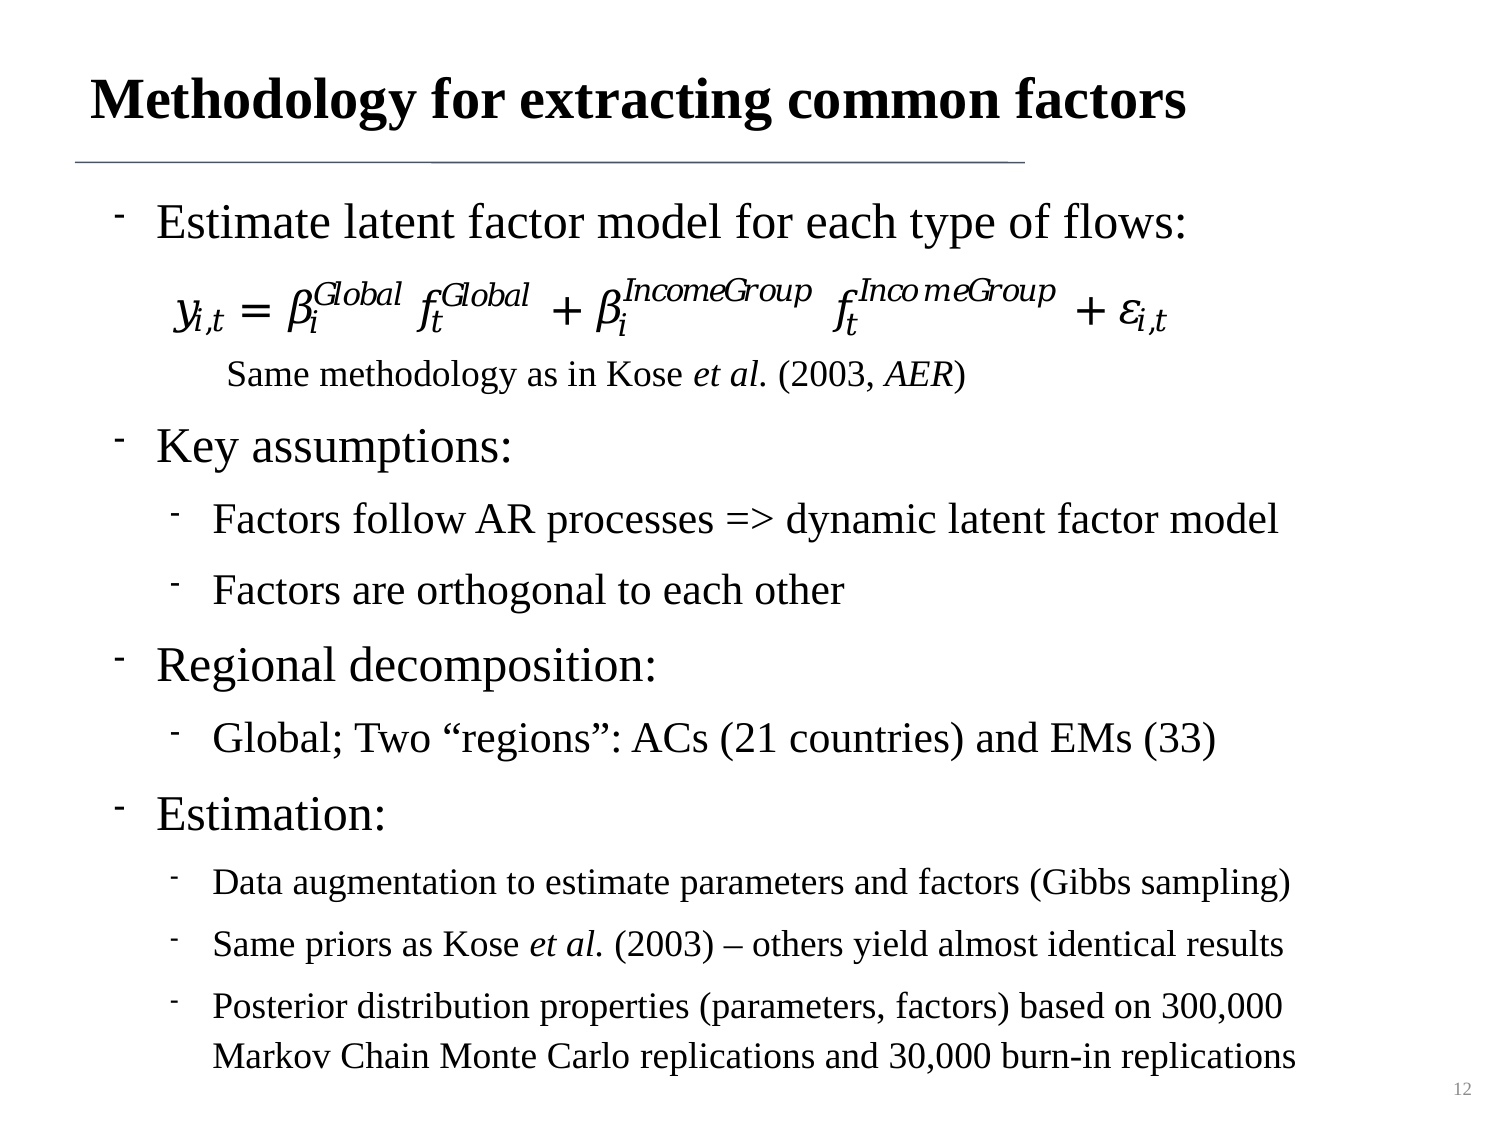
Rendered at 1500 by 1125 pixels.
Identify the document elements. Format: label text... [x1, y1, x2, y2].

slide_number 12 [1271, 1057, 1488, 1118]
list Estimate latent factor model for each type of flows: Same methodology as in Kose et al. (2003, AER) Key assumptions: Factors follow AR processes => dynamic latent factor model Factors are orthogonal to each other Regional decomposition: Global; Two “regions”: ACs (21 countries) and EMs (33) Estimation: Data augmentation to estimate parameters and factors (Gibbs sampling) Same priors as Kose et al. (2003) – others yield almost identical results Posterior distribution properties (parameters, factors) based on 300,000 Markov Chain Monte Carlo replications and 30,000 burn-in replications [80, 174, 1400, 274]
title Methodology for extracting common factors [75, 50, 1388, 150]
picture [0, 274, 1488, 338]
list Estimate latent factor model for each type of flows: Same methodology as in Kose et al. (2003, AER) Key assumptions: Factors follow AR processes => dynamic latent factor model Factors are orthogonal to each other Regional decomposition: Global; Two “regions”: ACs (21 countries) and EMs (33) Estimation: Data augmentation to estimate parameters and factors (Gibbs sampling) Same priors as Kose et al. (2003) – others yield almost identical results Posterior distribution properties (parameters, factors) based on 300,000 Markov Chain Monte Carlo replications and 30,000 burn-in replications [80, 338, 1400, 1075]
